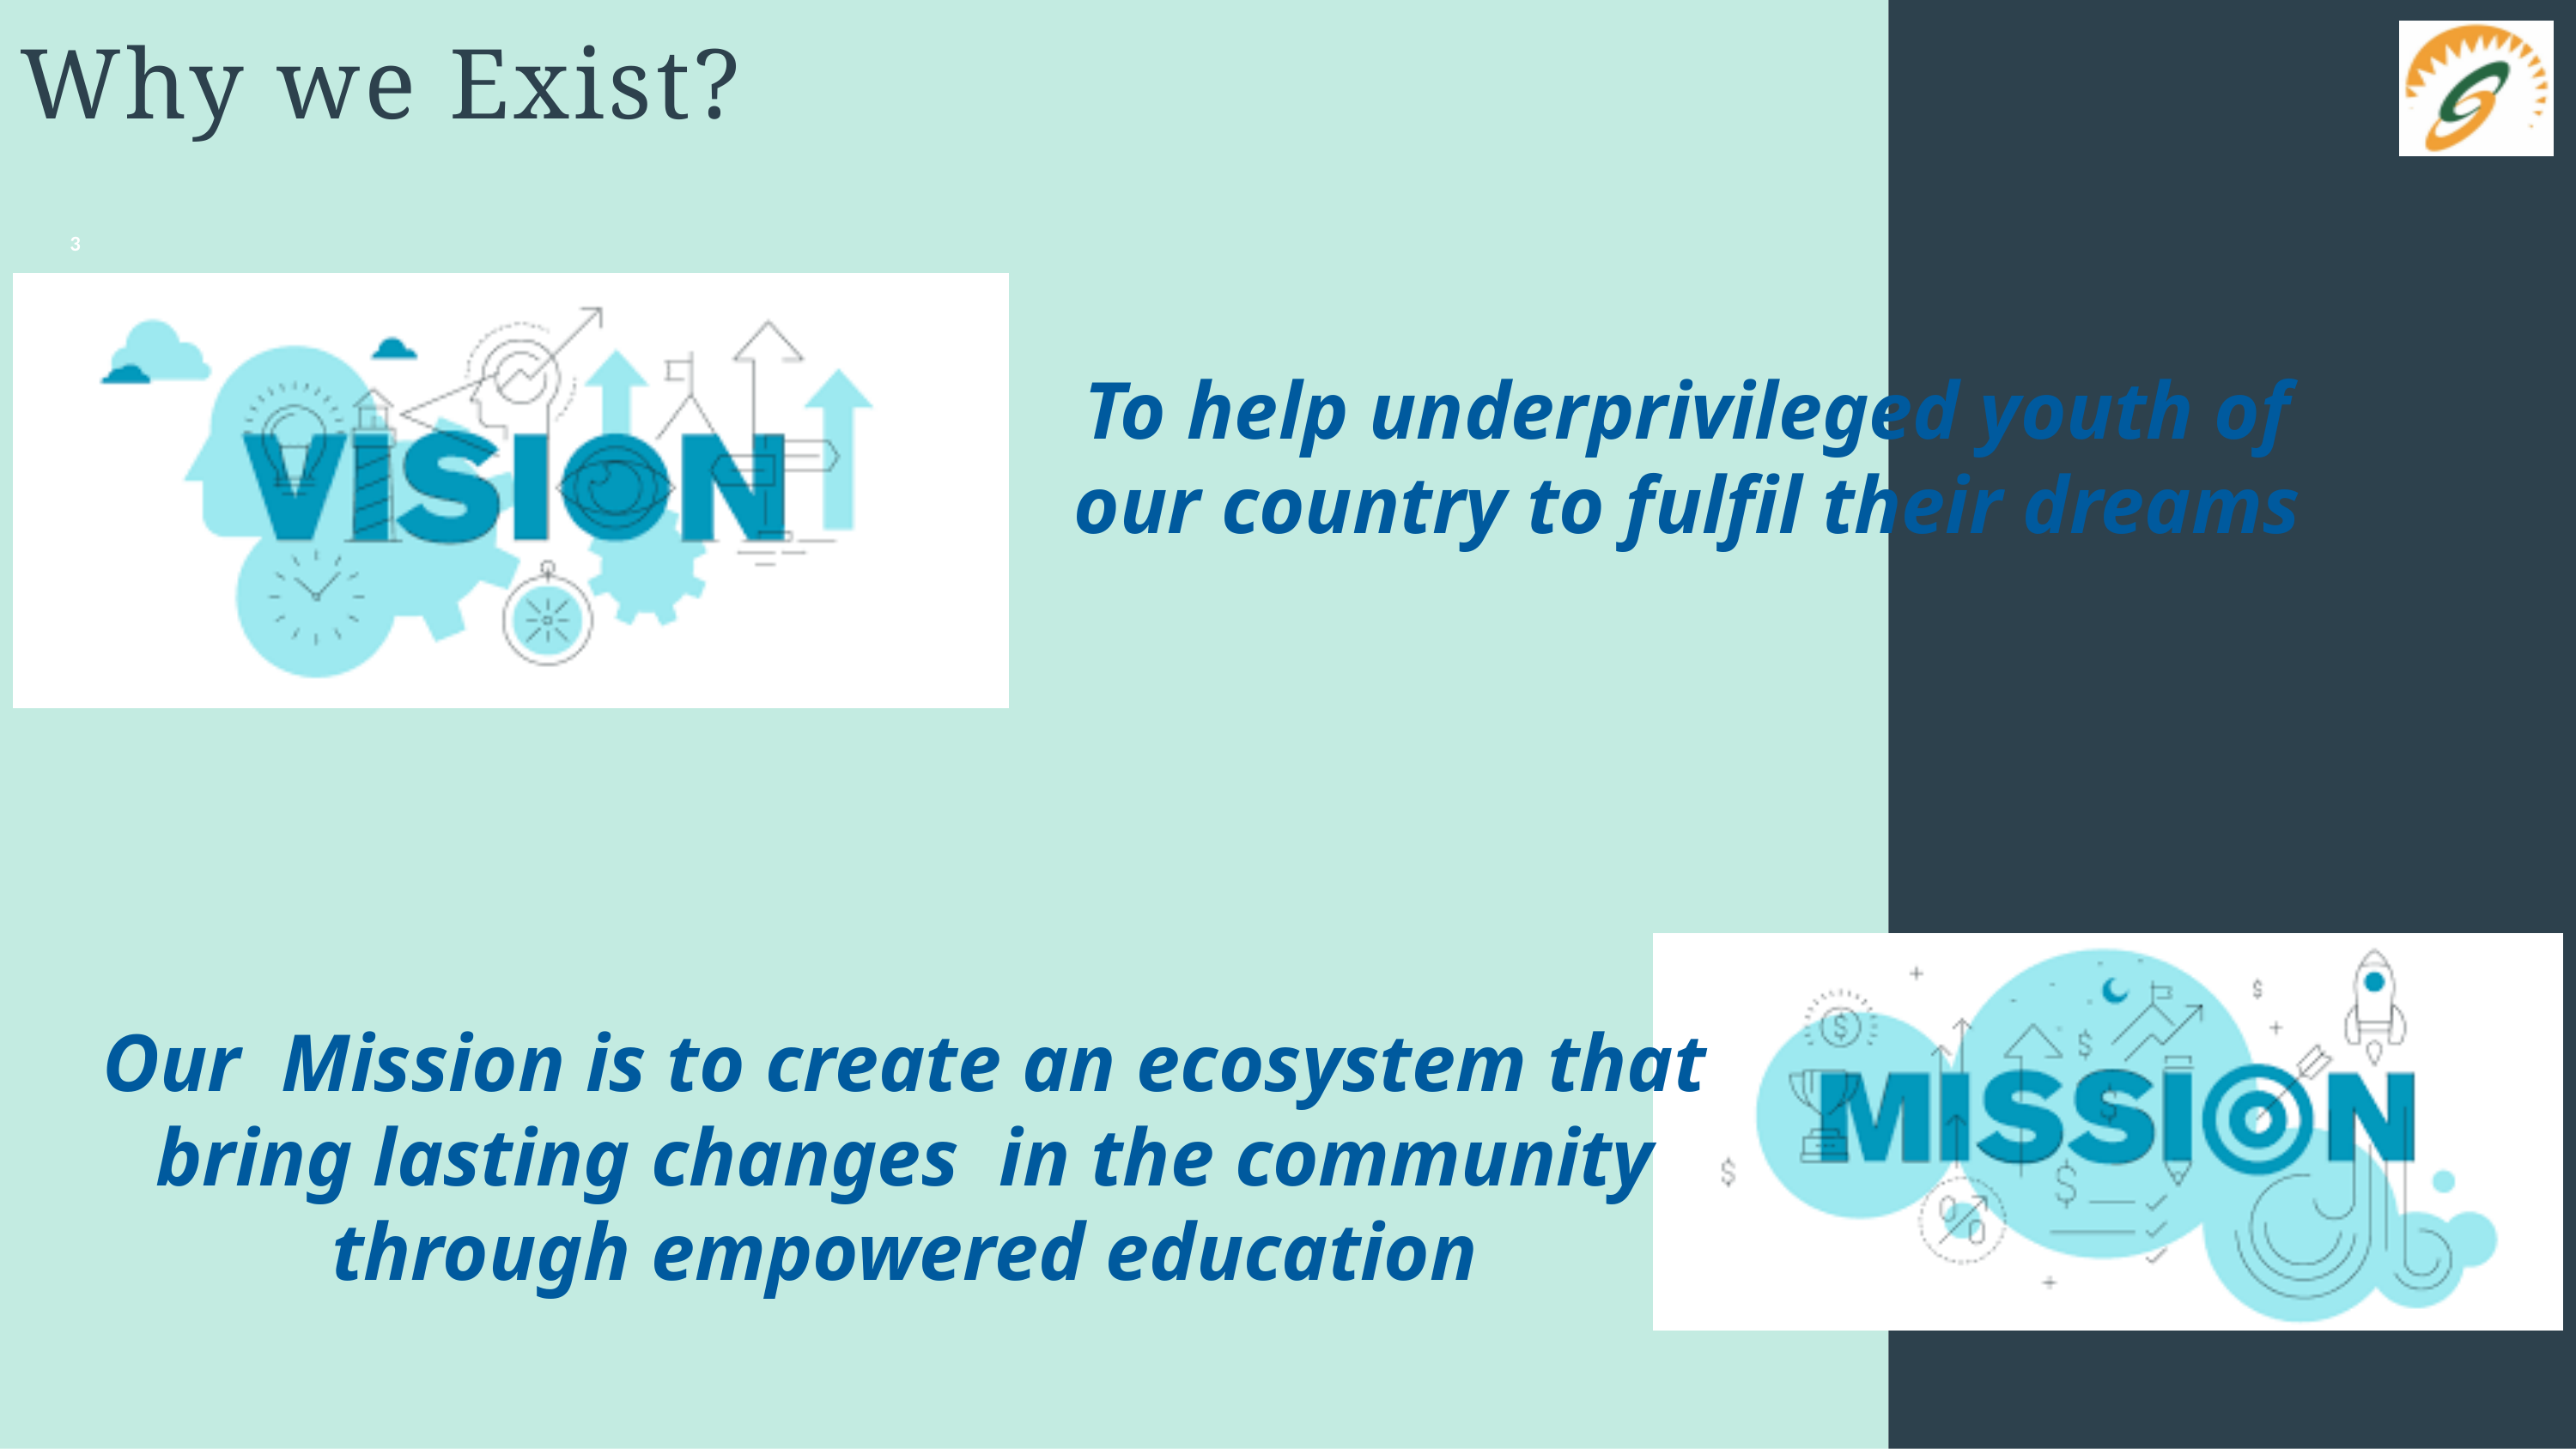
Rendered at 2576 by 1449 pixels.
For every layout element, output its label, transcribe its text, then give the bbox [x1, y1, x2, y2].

text_box [1888, 0, 2576, 1449]
text_box [0, 0, 1888, 1449]
slide_number 3 [0, 217, 150, 270]
text_box Why we Exist? [18, 21, 2010, 139]
picture [2399, 21, 2554, 156]
picture [13, 273, 1010, 709]
text_box To help underprivileged youth of our country to fulfil their dreams [1012, 348, 2365, 544]
text_box Our Mission is to create an ecosystem that bring lasting changes in the community through empowered education [53, 999, 1648, 1284]
picture [1652, 933, 2563, 1331]
